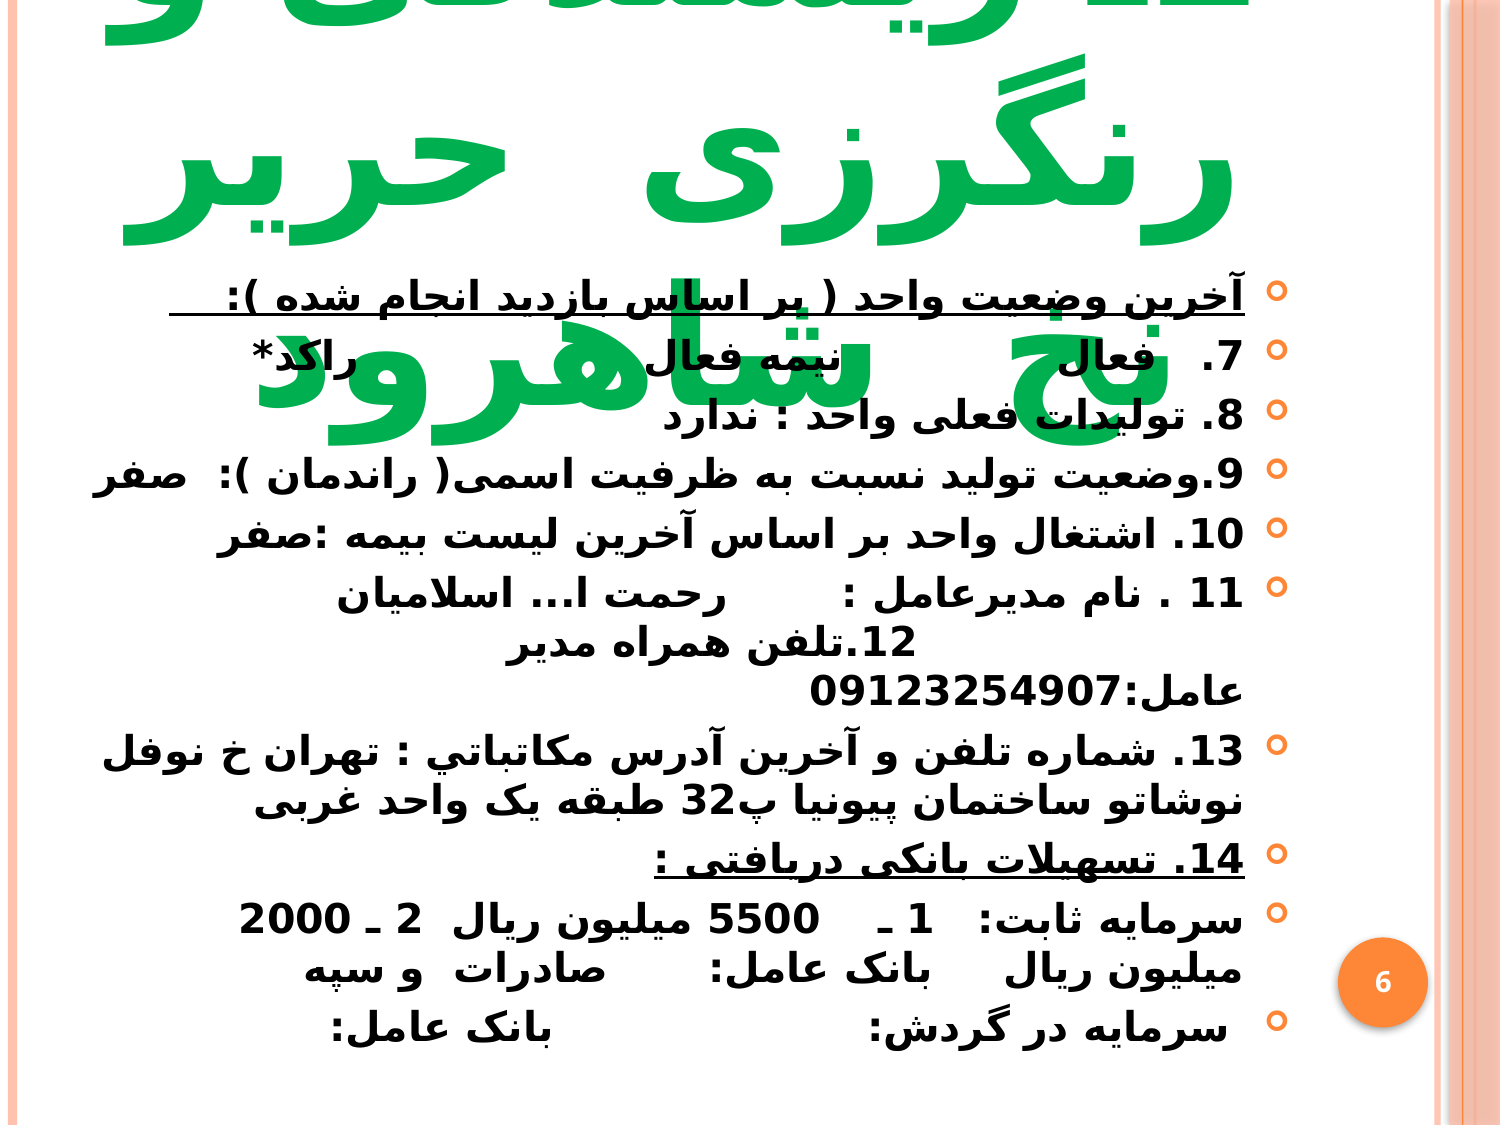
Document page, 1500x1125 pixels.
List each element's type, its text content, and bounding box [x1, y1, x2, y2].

list آخرین وضعیت واحد ( بر اساس بازدید انجام شده ): 7. فعال نیمه فعال راکد* 8. توليدات فعلی واحد : ندارد 9.وضعیت تولید نسبت به ظرفیت اسمی( راندمان ): صفر 10. اشتغال واحد بر اساس آخرين ليست بيمه :صفر 11 . نام مديرعامل : رحمت ا... اسلامیان 12.تلفن همراه مدیر عامل:09123254907 13. شماره تلفن و آخرين آدرس مكاتباتي : تهران خ نوفل نوشاتو ساختمان پیونیا پ32 طبقه یک واحد غربی 14. تسهیلات بانکی دریافتی : سرمایه ثابت: 1 ـ 5500 میلیون ریال 2 ـ 2000 میلیون ریال بانک عامل: صادرات و سپه سرمایه در گردش: بانک عامل: [75, 262, 1300, 1062]
slide_number 6 [1333, 940, 1434, 1027]
title 2ـ ریسندگی و رنگرزی حریر نخ شاهرود [75, 45, 1300, 233]
